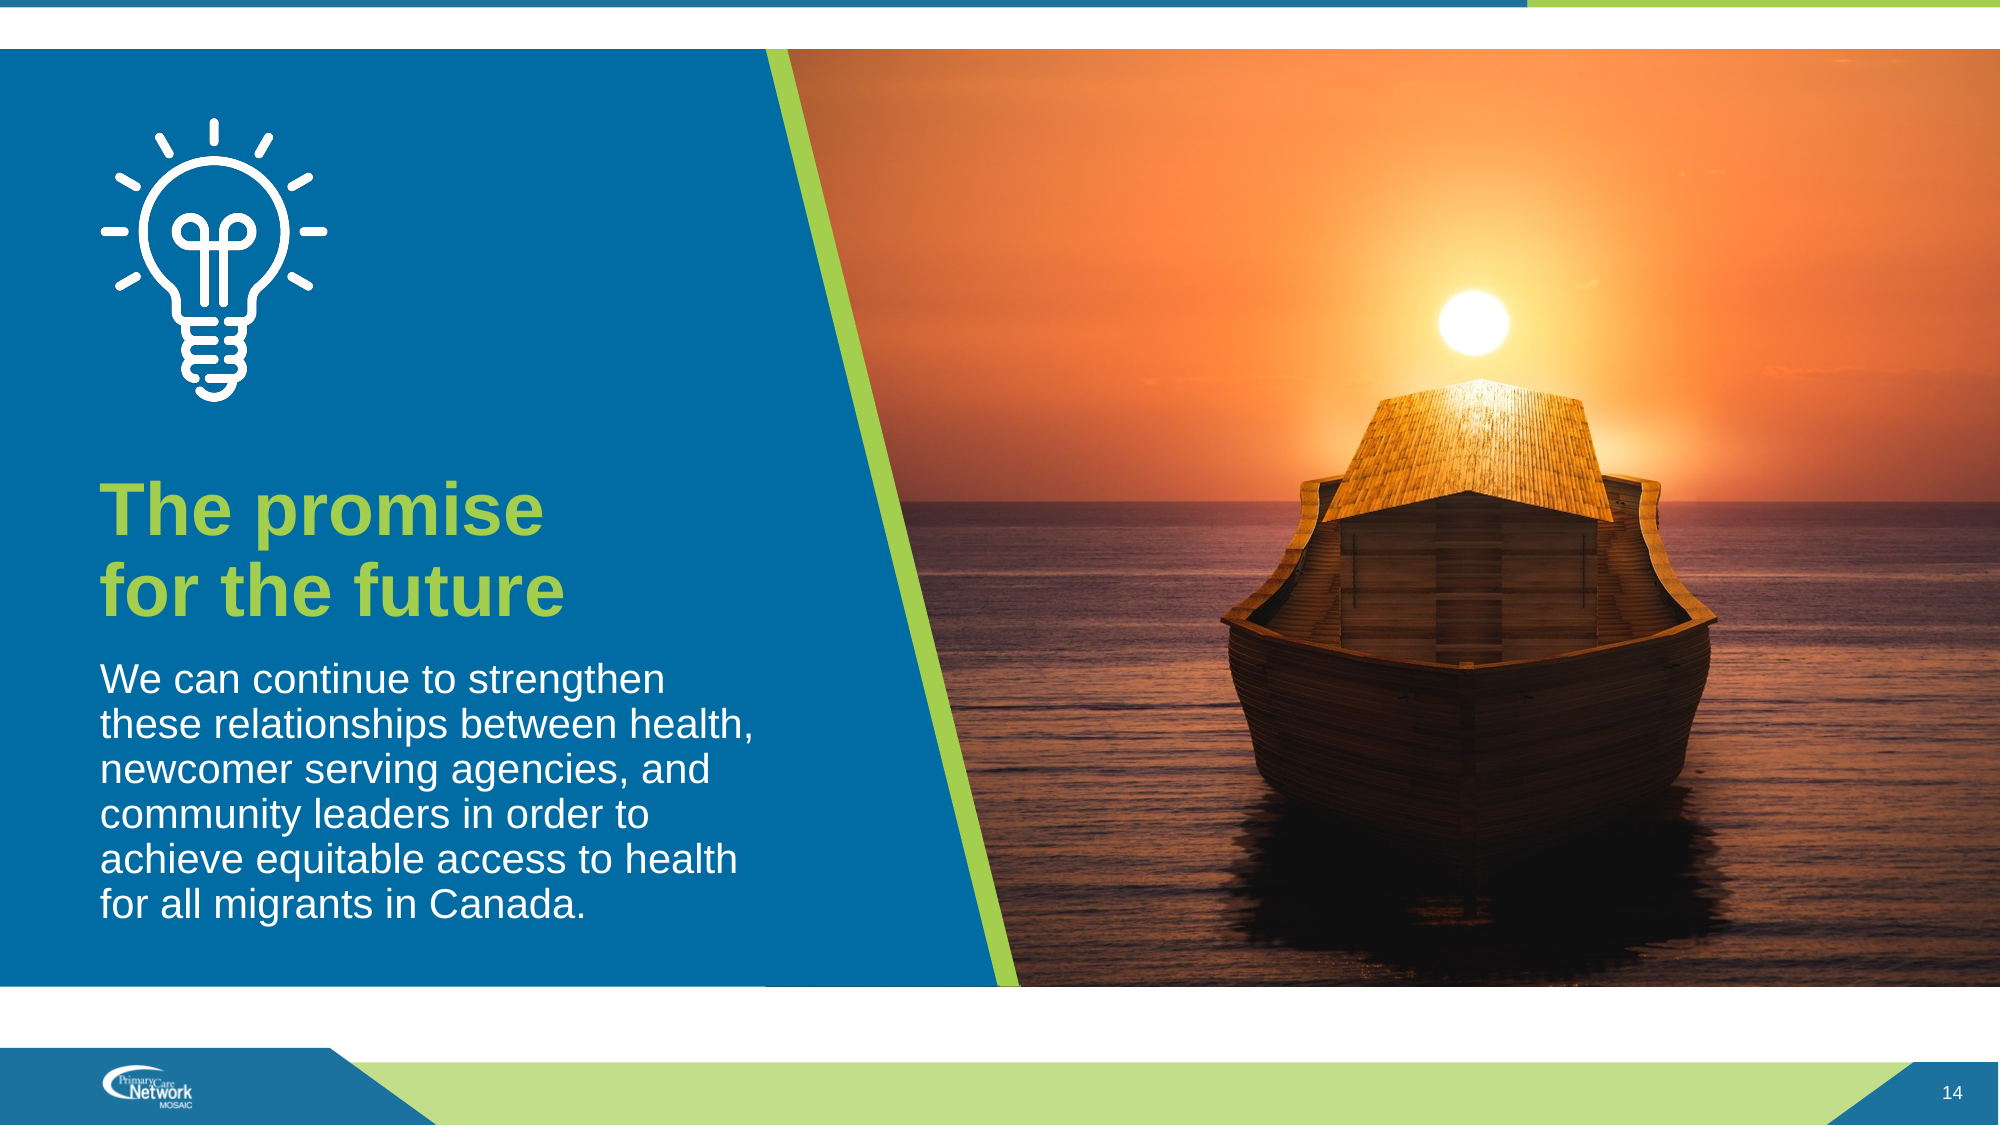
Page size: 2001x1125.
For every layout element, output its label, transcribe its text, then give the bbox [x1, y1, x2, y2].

picture [101, 228, 128, 236]
picture [255, 133, 272, 158]
picture [172, 213, 256, 307]
picture [116, 173, 140, 191]
text_box The promise for the future We can continue to strengthen these relationships between health, newcomer serving agencies, and community leaders in order to achieve equitable access to health for all migrants in Canada. [99, 470, 765, 918]
picture [766, 48, 2000, 987]
picture [116, 273, 140, 290]
text_box [0, 47, 996, 988]
picture [300, 228, 327, 236]
picture [139, 157, 289, 401]
picture [156, 133, 173, 158]
picture [210, 119, 218, 146]
picture [288, 173, 312, 191]
picture [288, 273, 312, 290]
